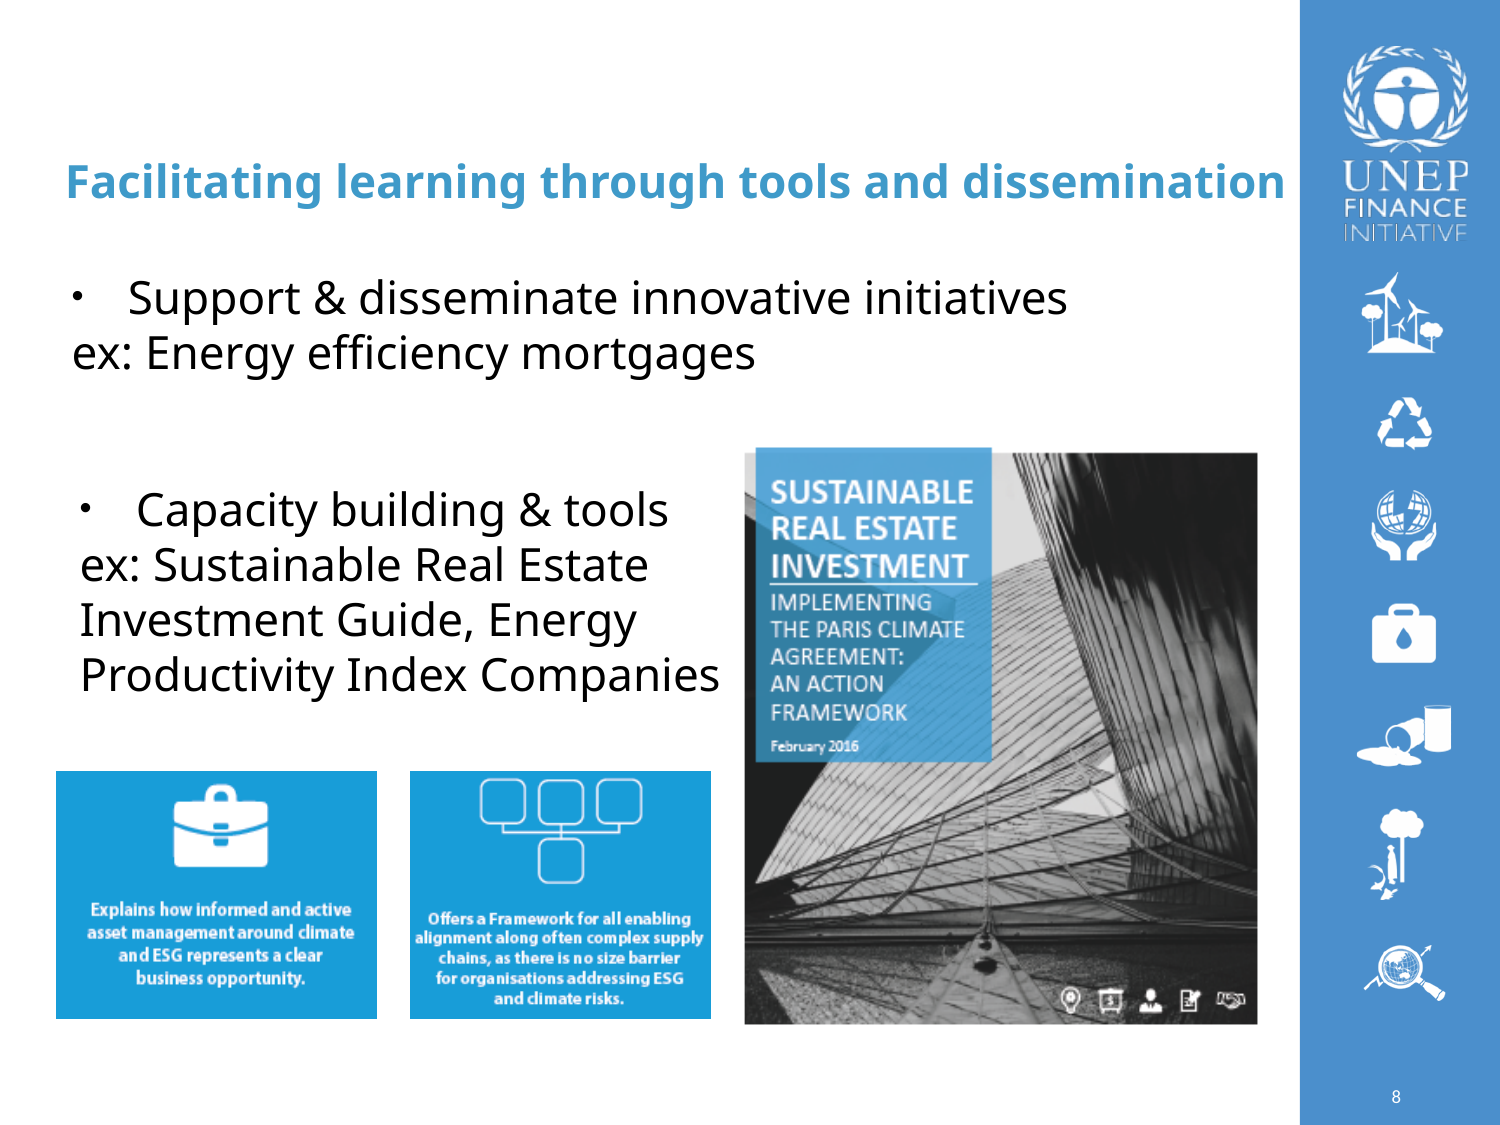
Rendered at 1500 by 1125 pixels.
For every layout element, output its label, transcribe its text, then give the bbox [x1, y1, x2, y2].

picture [1356, 795, 1452, 917]
text_box Capacity building & tools ex: Sustainable Real Estate Investment Guide, Energy Productivity Index Companies [64, 448, 739, 733]
picture [744, 419, 1262, 1060]
picture [1365, 482, 1443, 566]
picture [1356, 700, 1452, 775]
list Facilitating learning through tools and dissemination [64, 153, 1325, 237]
picture [1369, 390, 1439, 456]
picture [1361, 272, 1447, 362]
text_box Support & disseminate innovative initiatives ex: Energy efficiency mortgages [56, 261, 1300, 411]
picture [55, 771, 377, 1020]
picture [410, 771, 711, 1020]
picture [1356, 936, 1452, 1003]
picture [1365, 597, 1443, 672]
slide_number 8 [1376, 1077, 1474, 1112]
